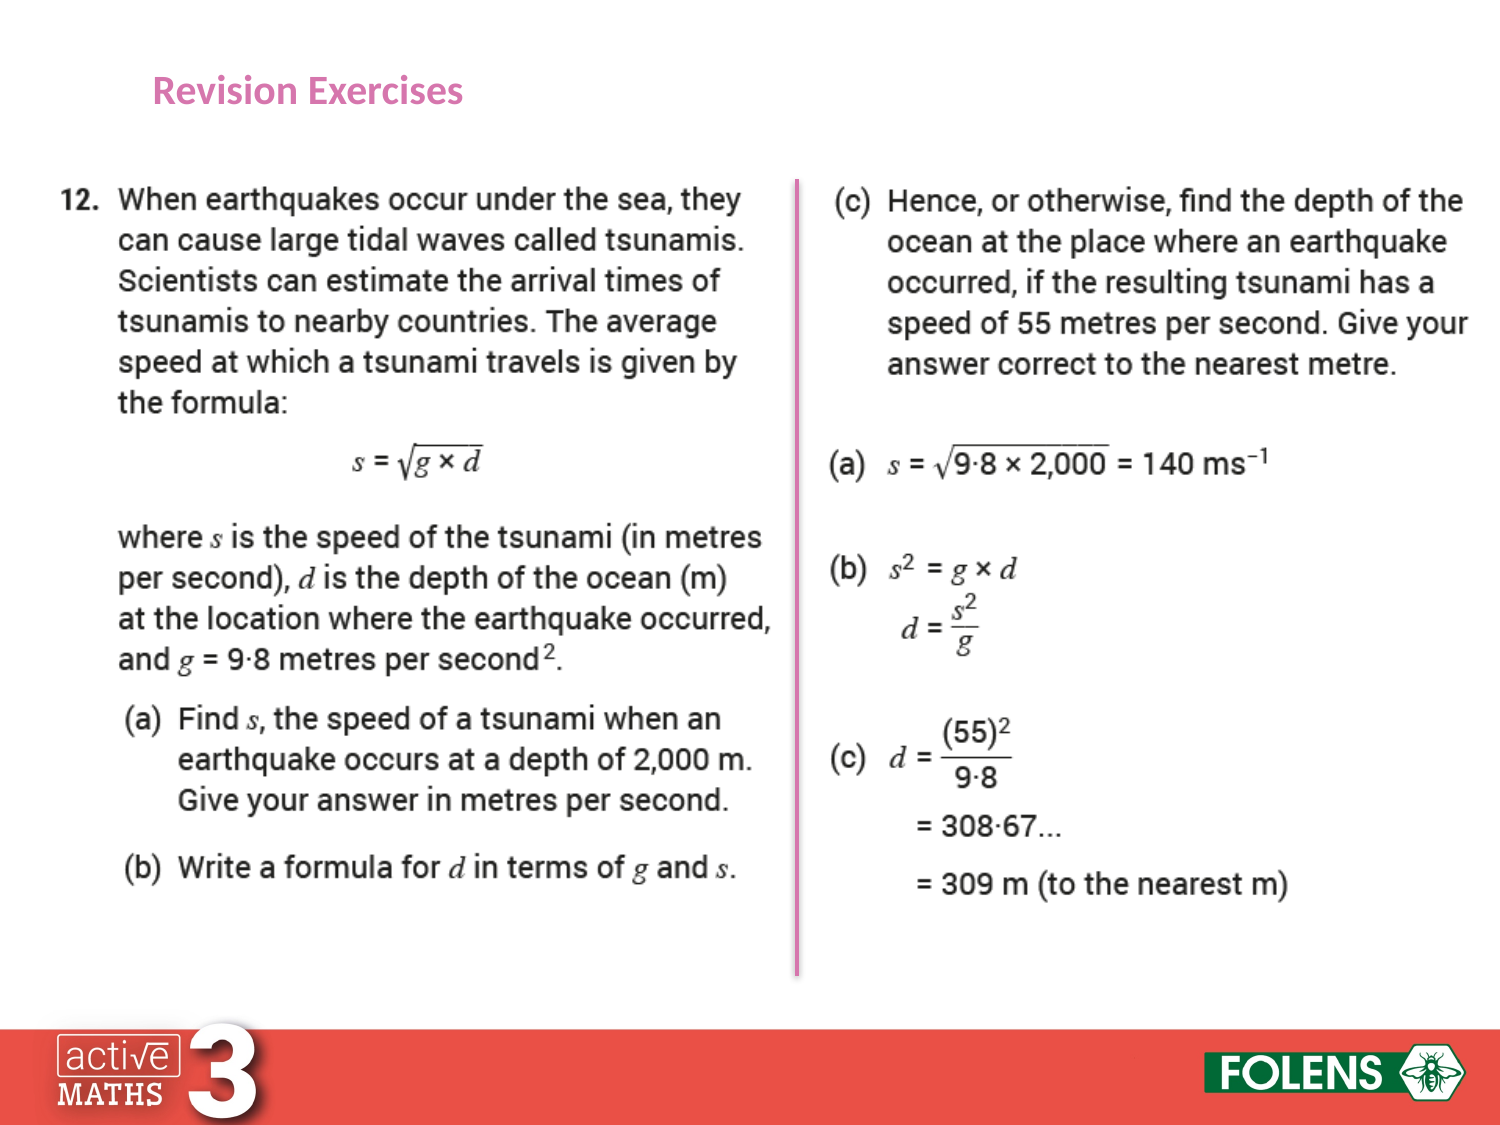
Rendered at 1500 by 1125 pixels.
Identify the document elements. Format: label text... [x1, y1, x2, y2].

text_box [57, 170, 1491, 977]
picture [0, 0, 1500, 1125]
list Revision Exercises [137, 54, 502, 169]
